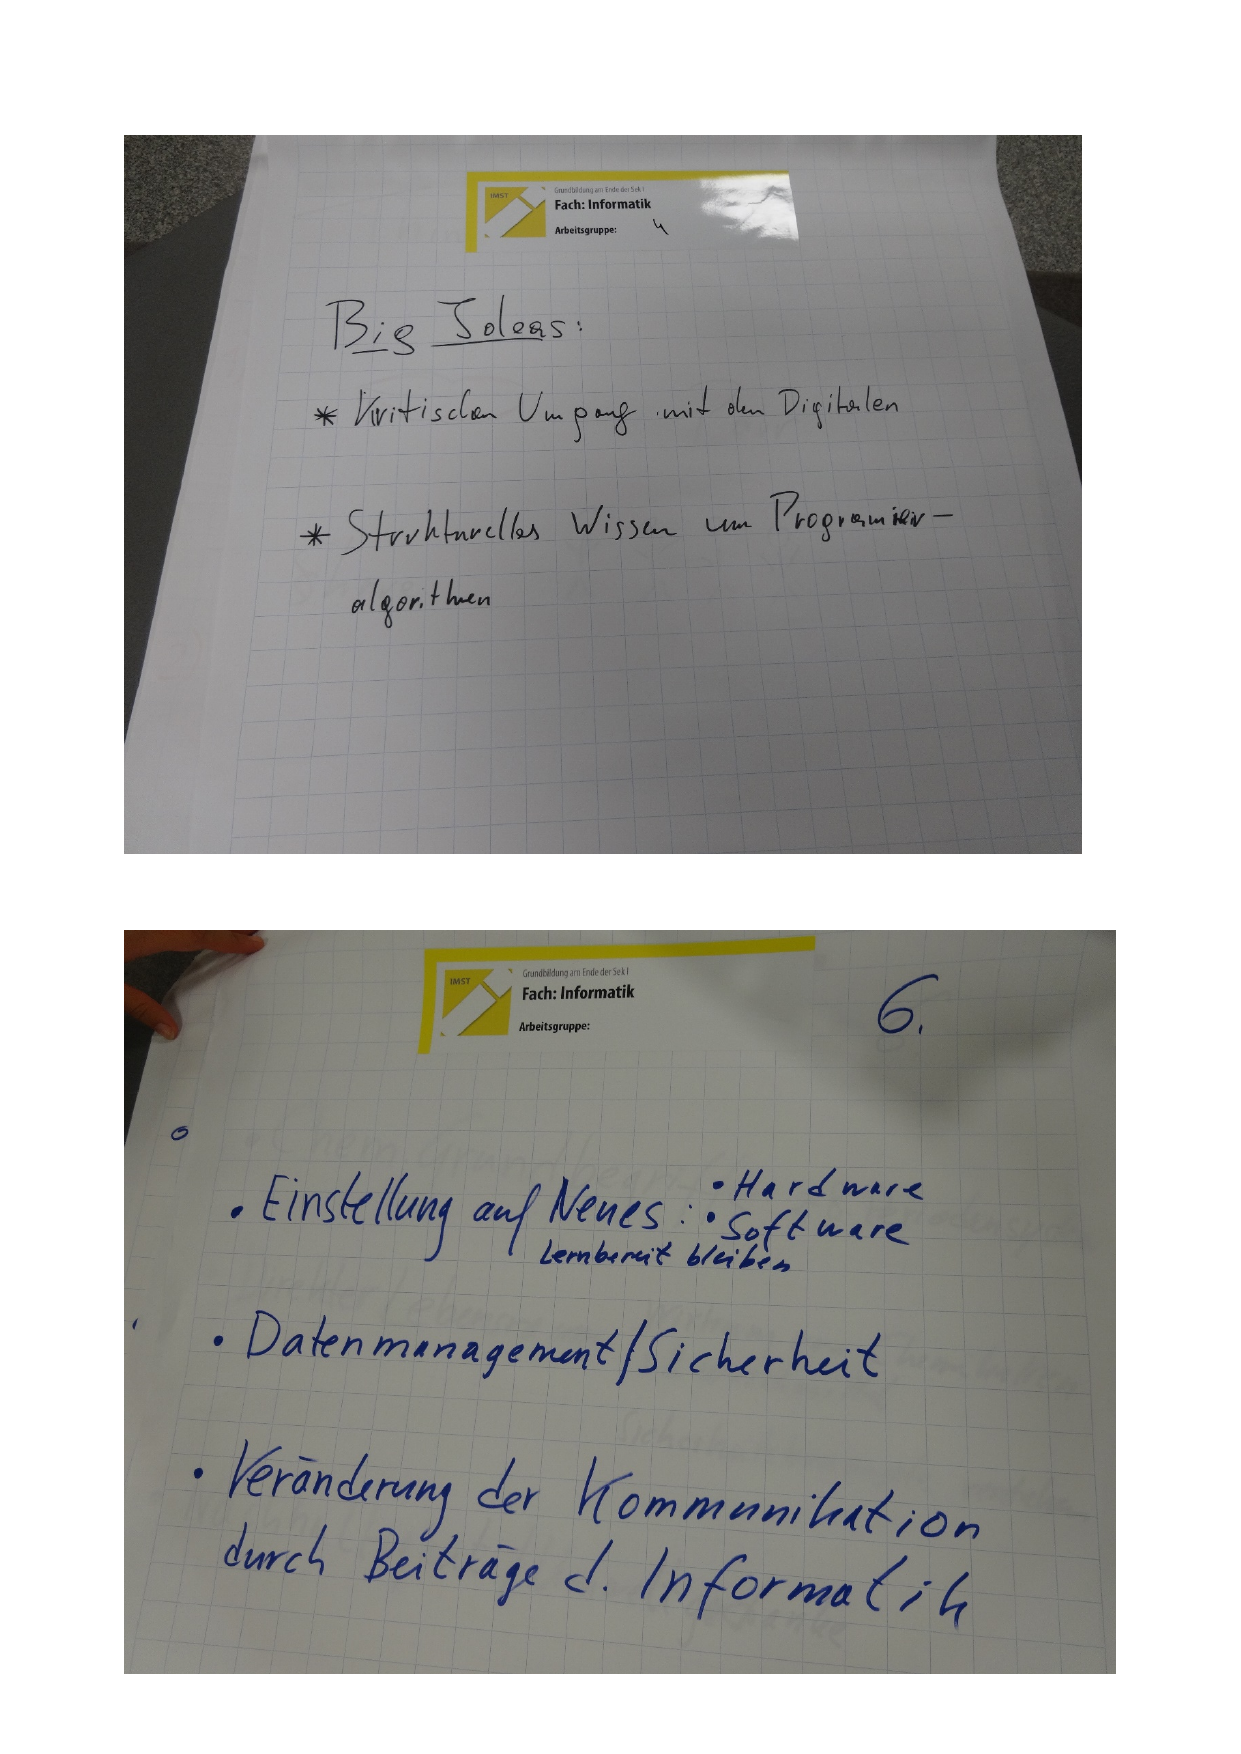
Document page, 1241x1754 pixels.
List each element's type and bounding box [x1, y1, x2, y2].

picture [124, 135, 1083, 854]
picture [124, 929, 1116, 1674]
